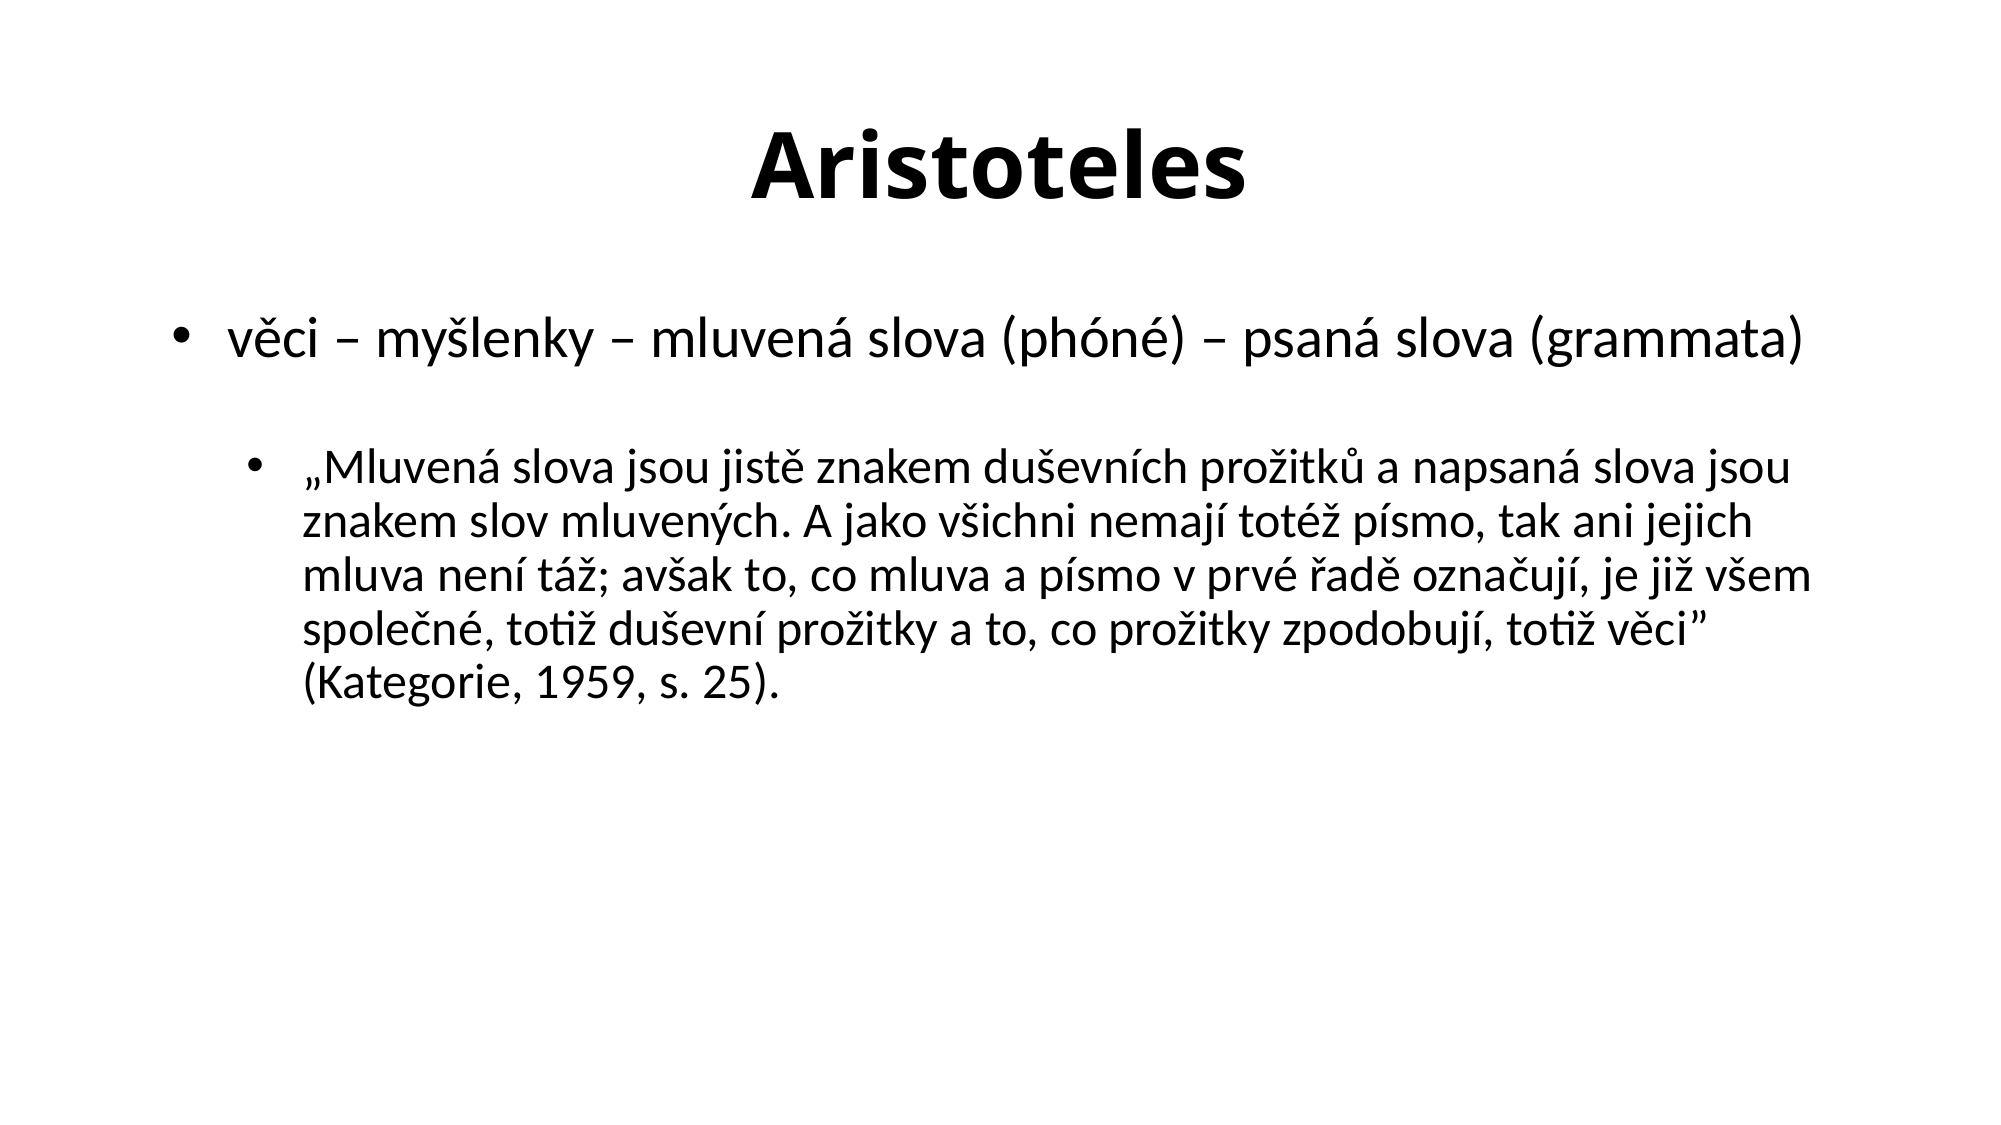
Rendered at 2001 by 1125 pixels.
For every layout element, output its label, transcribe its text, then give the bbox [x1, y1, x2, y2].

title Aristoteles [137, 59, 1863, 278]
list věci – myšlenky – mluvená slova (phóné) – psaná slova (grammata) „Mluvená slova jsou jistě znakem duševních prožitků a napsaná slova jsou znakem slov mluvených. A jako všichni nemají totéž písmo, tak ani jejich mluva není táž; avšak to, co mluva a písmo v prvé řadě označují, je již všem společné, totiž duševní prožitky a to, co prožitky zpodobují, totiž věci” (Kategorie, 1959, s. 25). [137, 299, 1863, 1014]
